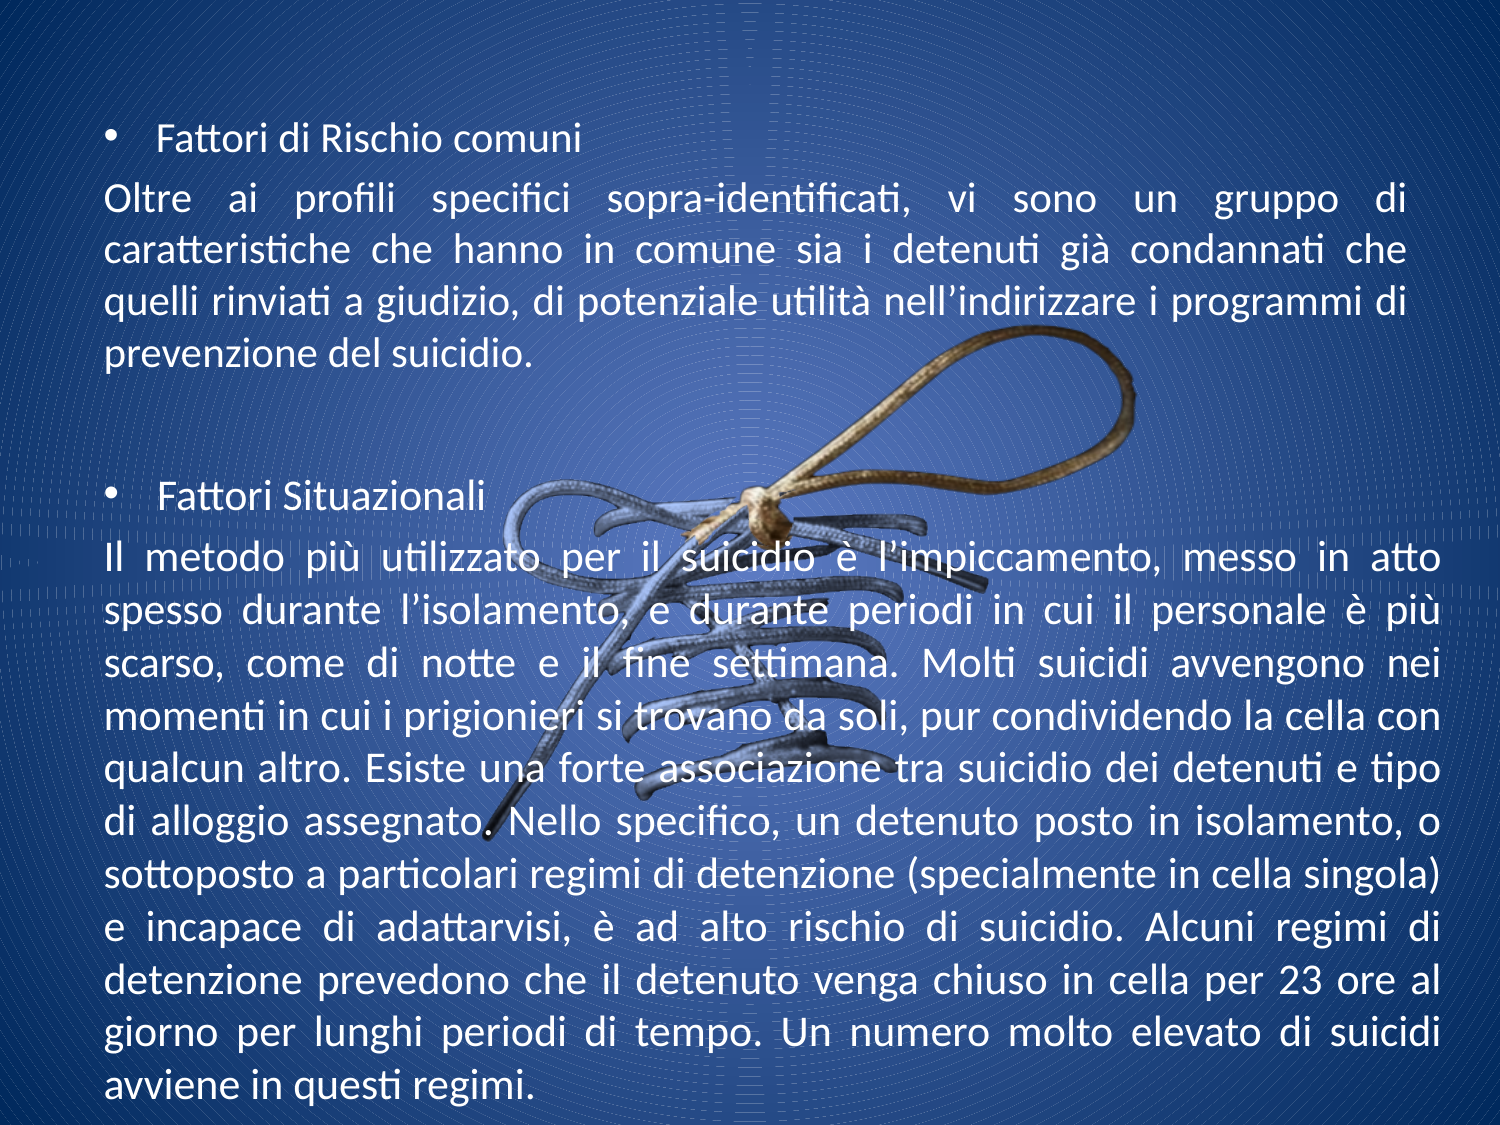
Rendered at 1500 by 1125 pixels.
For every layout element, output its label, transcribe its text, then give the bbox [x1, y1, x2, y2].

list Fattori Situazionali Il metodo più utilizzato per il suicidio è l’impiccamento, messo in atto spesso durante l’isolamento, e durante periodi in cui il personale è più scarso, come di notte e il fine settimana. Molti suicidi avvengono nei momenti in cui i prigionieri si trovano da soli, pur condividendo la cella con qualcun altro. Esiste una forte associazione tra suicidio dei detenuti e tipo di alloggio assegnato. Nello specifico, un detenuto posto in isolamento, o sottoposto a particolari regimi di detenzione (specialmente in cella singola) e incapace di adattarvisi, è ad alto rischio di suicidio. Alcuni regimi di detenzione prevedono che il detenuto venga chiuso in cella per 23 ore al giorno per lunghi periodi di tempo. Un numero molto elevato di suicidi avviene in questi regimi. [88, 458, 1459, 1121]
list Fattori di Rischio comuni Oltre ai profili specifici sopra-identificati, vi sono un gruppo di caratteristiche che hanno in comune sia i detenuti già condannati che quelli rinviati a giudizio, di potenziale utilità nell’indirizzare i programmi di prevenzione del suicidio. [88, 101, 1424, 386]
picture [300, 266, 1176, 929]
